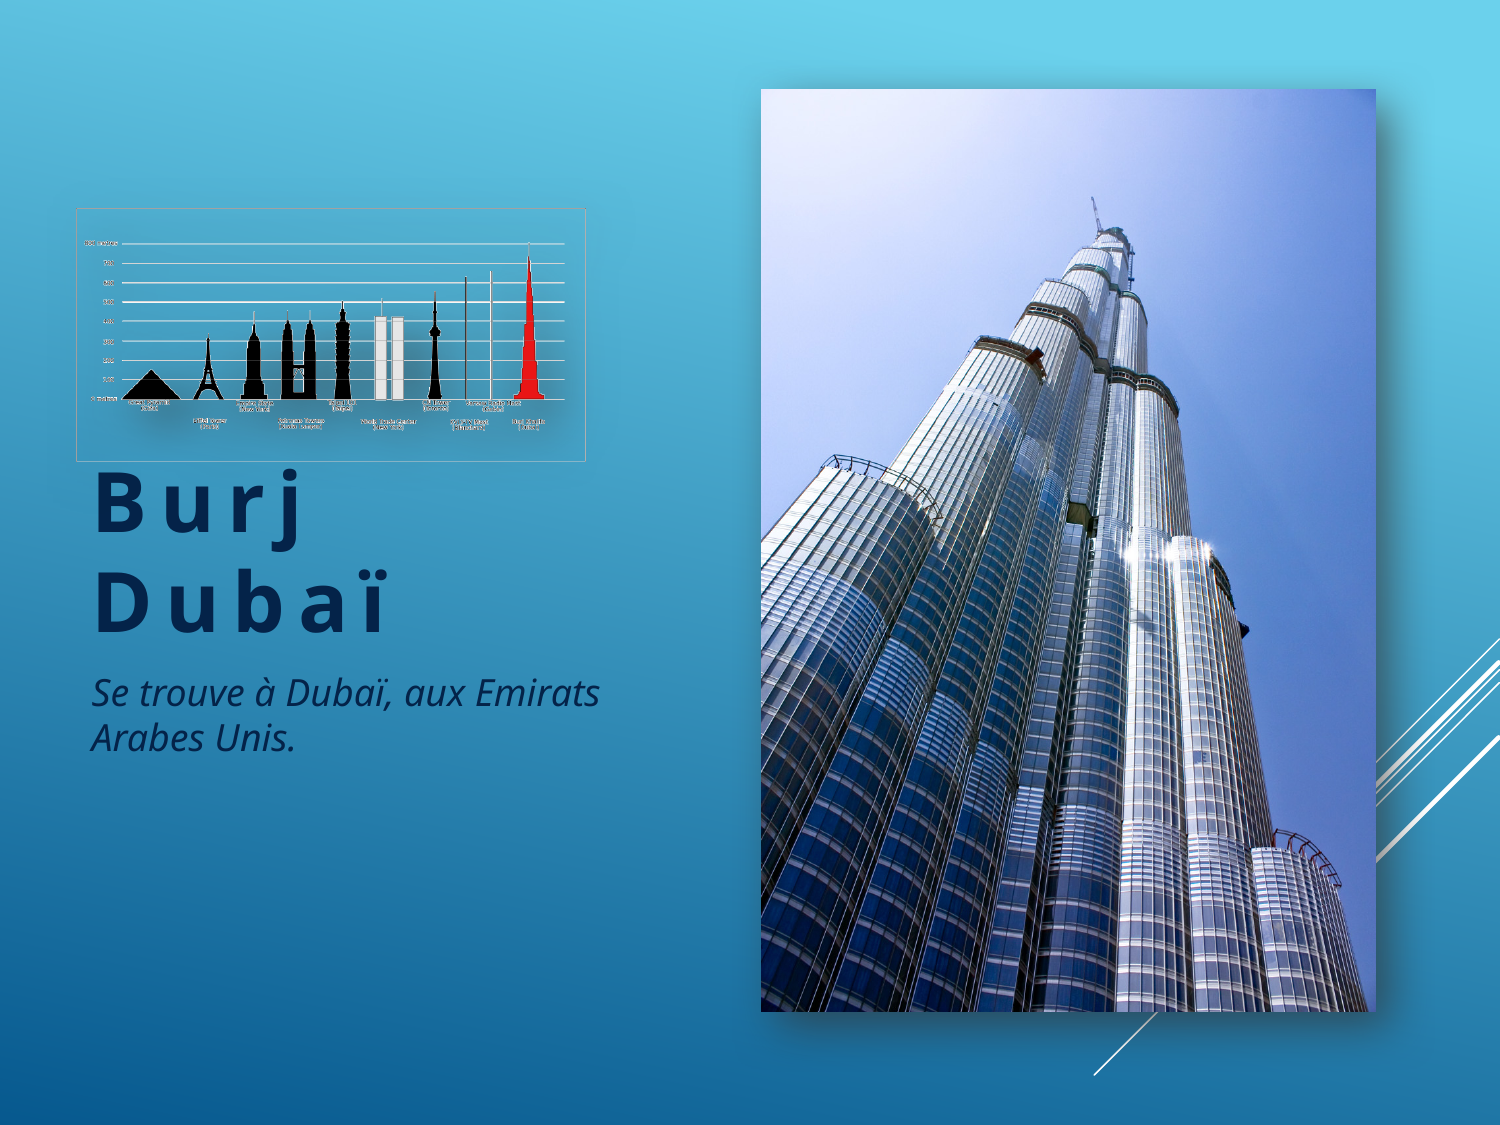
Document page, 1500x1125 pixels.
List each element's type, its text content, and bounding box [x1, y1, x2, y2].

picture [76, 207, 586, 462]
list Burj Dubaï Se trouve à Dubaï, aux Emirats Arabes Unis. [76, 527, 621, 882]
picture [761, 89, 1377, 1012]
